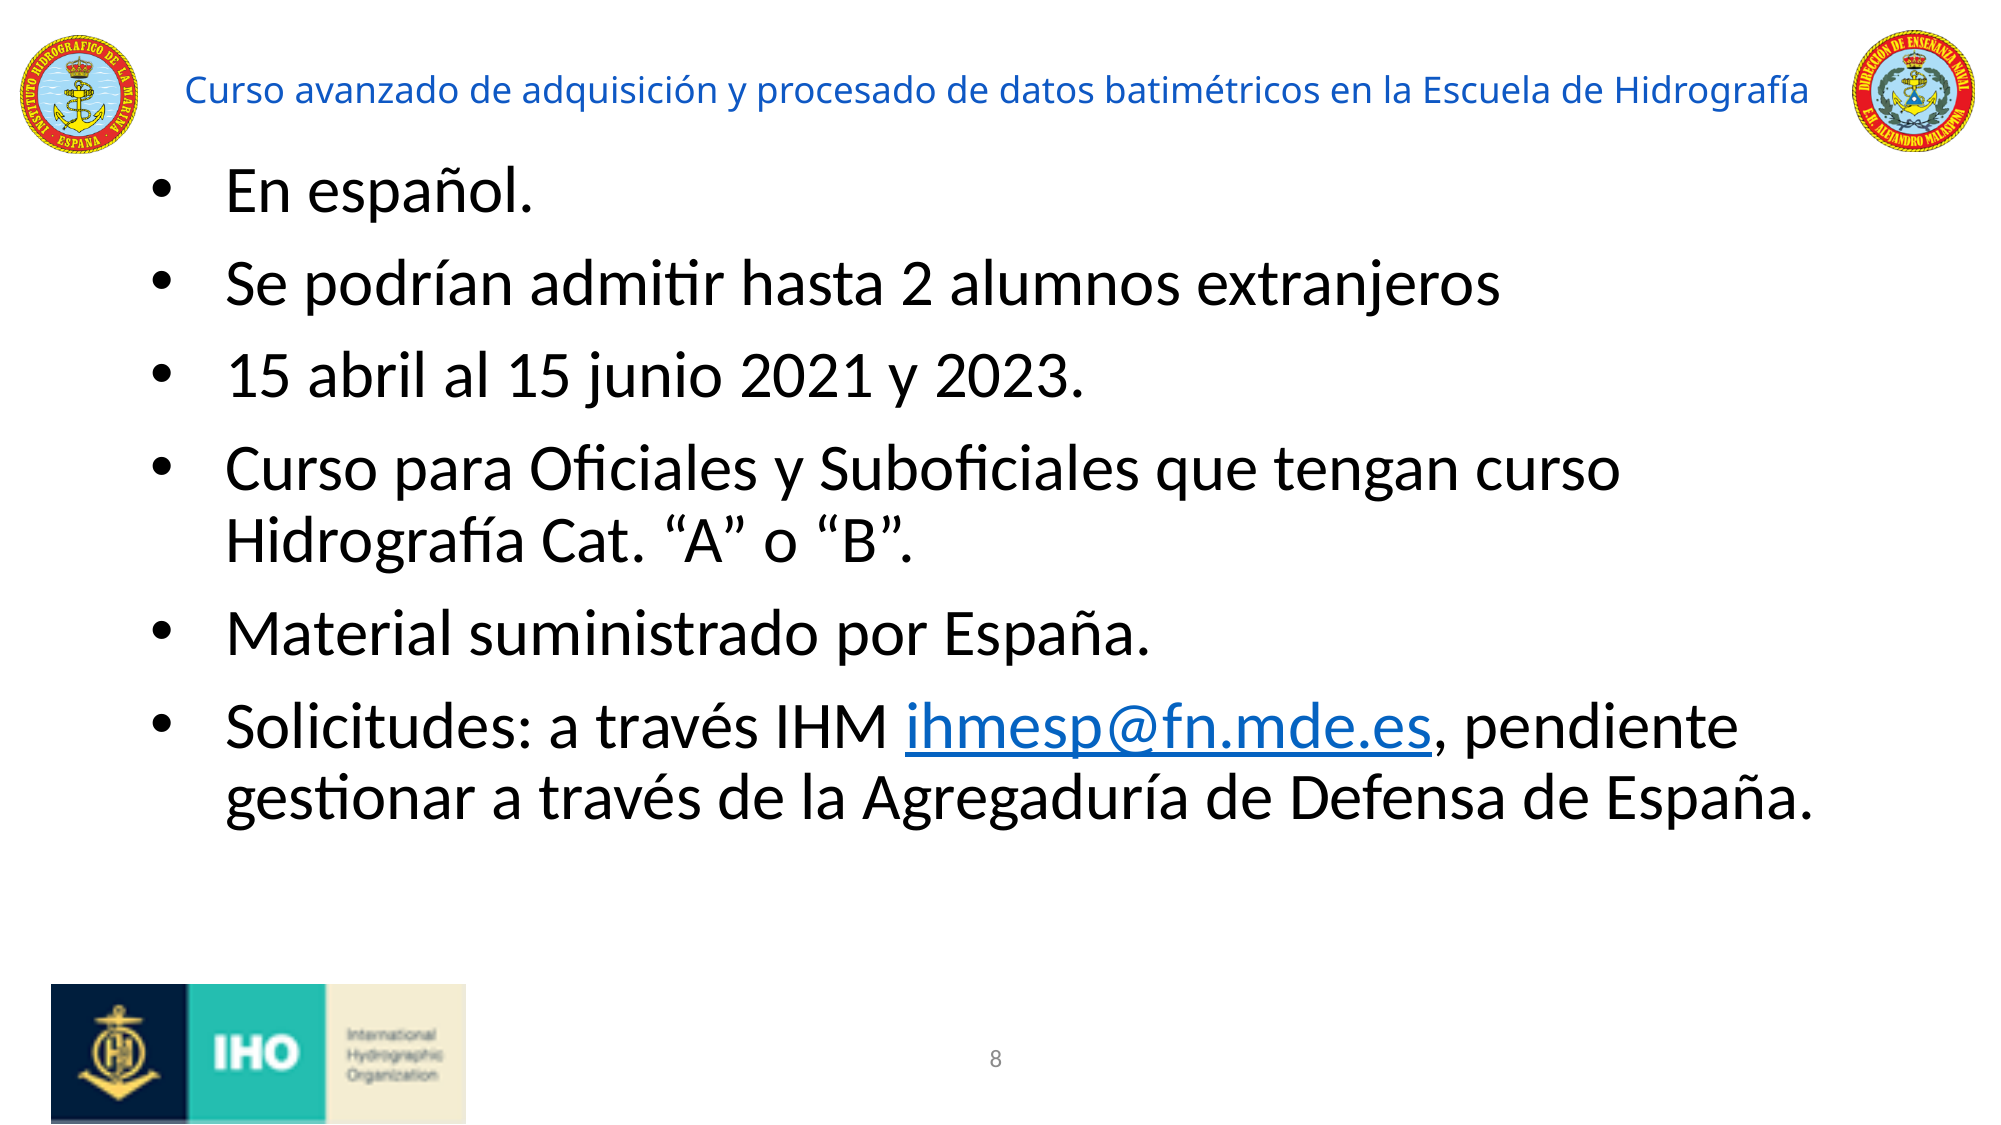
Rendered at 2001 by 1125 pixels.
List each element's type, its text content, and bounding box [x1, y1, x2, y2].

text_box En español. Se podrían admitir hasta 2 alumnos extranjeros 15 abril al 15 junio 2021 y 2023. Curso para Oficiales y Suboficiales que tengan curso Hidrografía Cat. “A” o “B”. Material suministrado por España. Solicitudes: a través IHM ihmesp@fn.mde.es, pendiente gestionar a través de la Agregaduría de Defensa de España. [135, 147, 1853, 842]
picture [51, 984, 466, 1124]
text_box 8 [770, 1027, 1221, 1088]
picture [19, 35, 138, 154]
text_box [18, 984, 629, 1125]
text_box Curso avanzado de adquisición y procesado de datos batimétricos en la Escuela de Hidrografía [138, 47, 1852, 136]
picture [1852, 30, 1975, 152]
